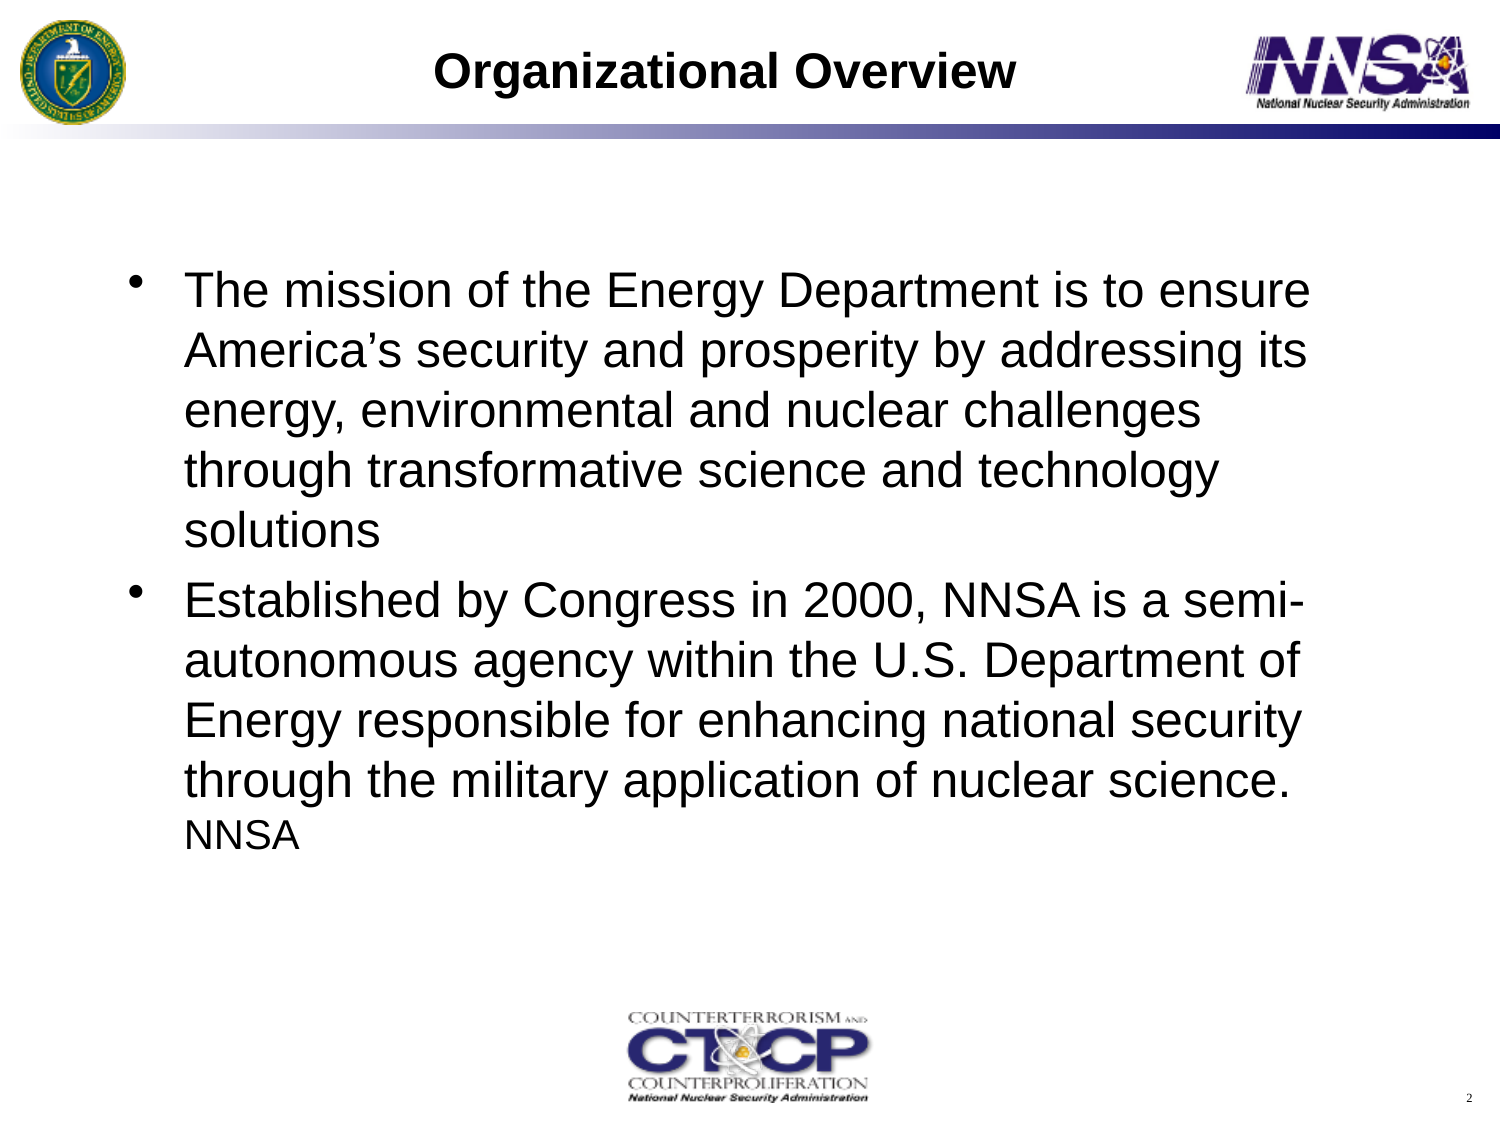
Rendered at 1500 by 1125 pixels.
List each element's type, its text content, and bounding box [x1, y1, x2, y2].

picture [1237, 29, 1480, 113]
picture [624, 1012, 877, 1103]
list The mission of the Energy Department is to ensure America’s security and prosperity by addressing its energy, environmental and nuclear challenges through transformative science and technology solutions Established by Congress in 2000, NNSA is a semi-autonomous agency within the U.S. Department of Energy responsible for enhancing national security through the military application of nuclear science. NNSA [112, 249, 1388, 876]
title Organizational Overview [137, 30, 1313, 107]
picture [20, 20, 126, 125]
